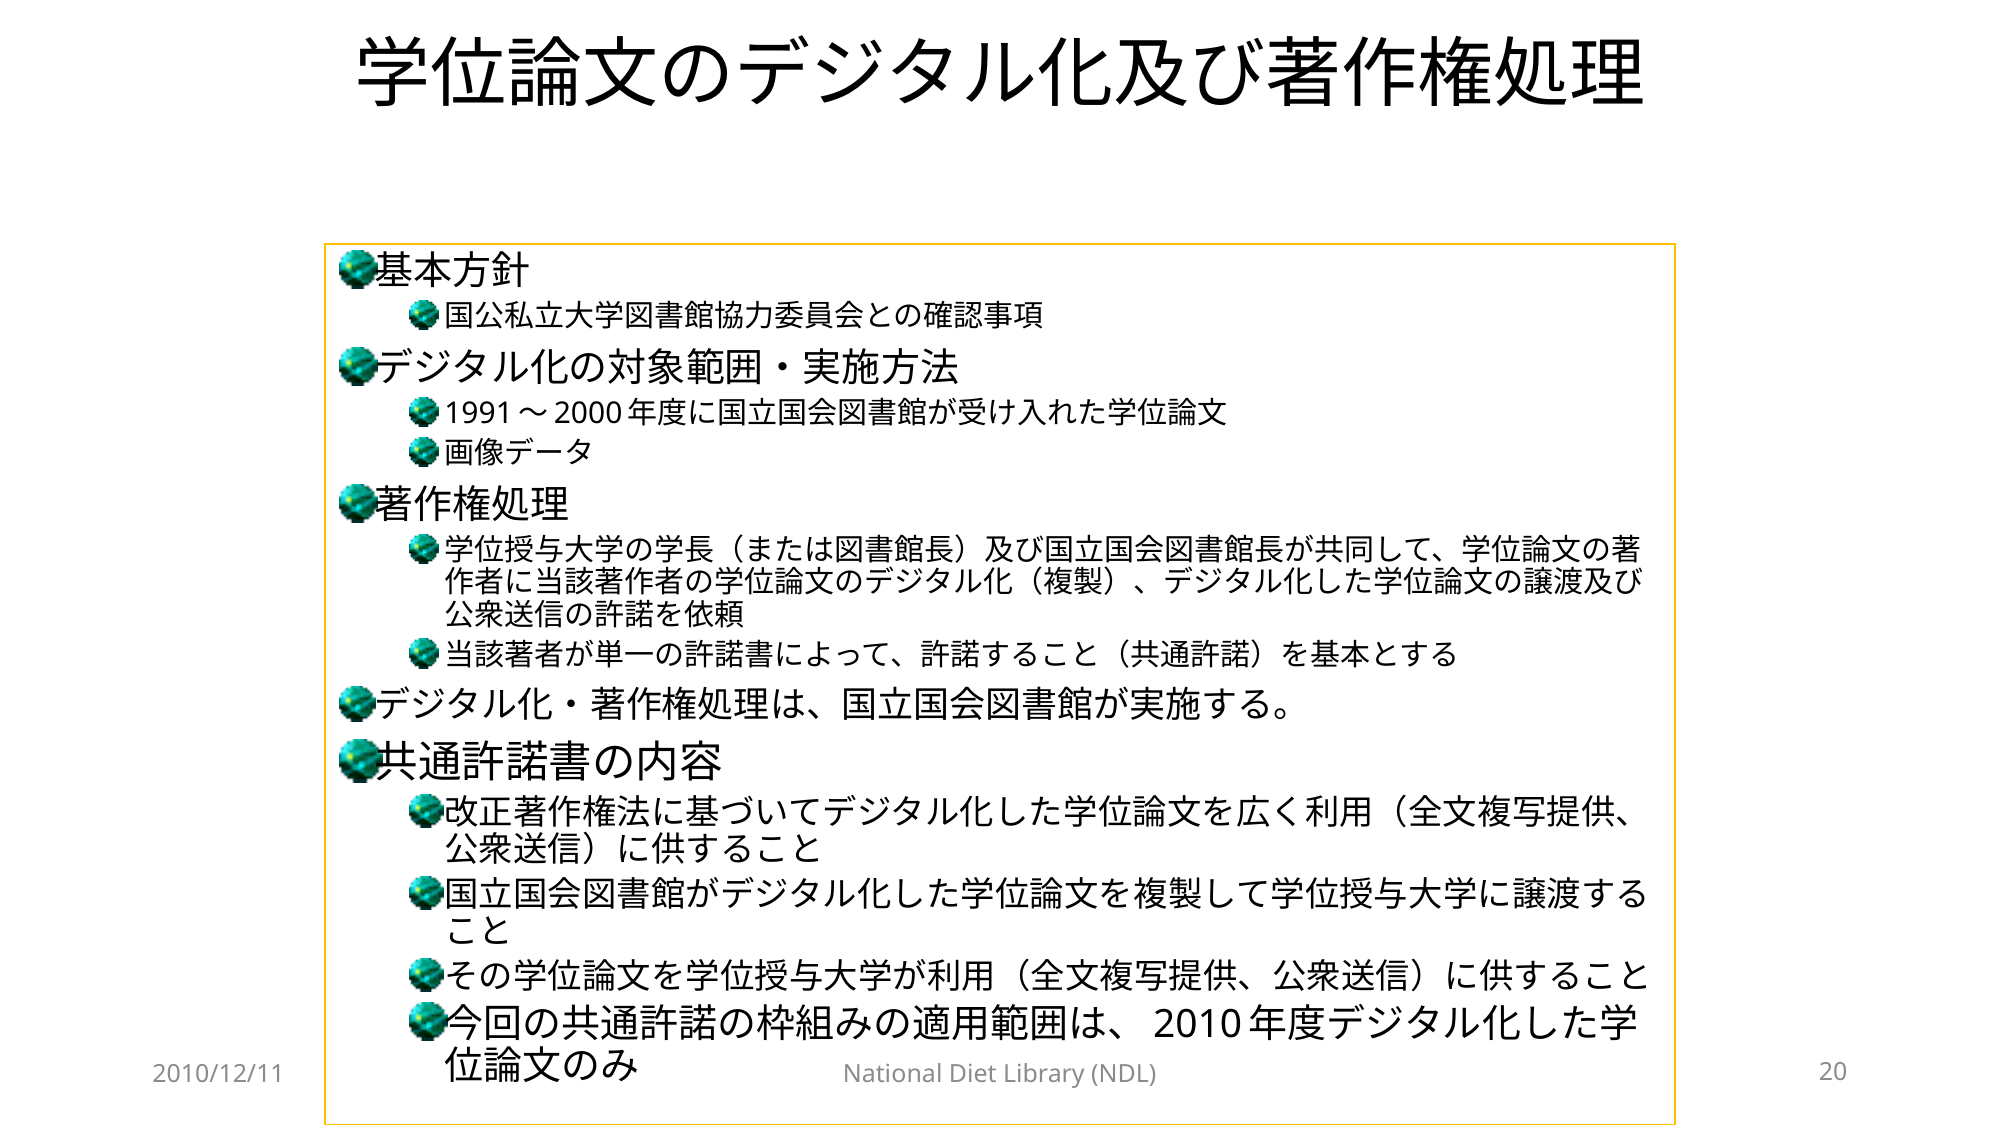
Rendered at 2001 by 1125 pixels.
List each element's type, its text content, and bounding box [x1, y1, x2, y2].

picture [409, 876, 444, 910]
picture [409, 958, 444, 992]
picture [409, 300, 439, 330]
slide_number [137, 1042, 588, 1103]
footer National Diet Library (NDL) [662, 1042, 1338, 1103]
picture [339, 250, 378, 289]
title 学位論文のデジタル化及び著作権処理 [249, 0, 1750, 153]
picture [409, 534, 439, 564]
picture [339, 484, 378, 523]
picture [409, 638, 439, 669]
picture [409, 397, 439, 427]
picture [339, 686, 376, 722]
picture [409, 794, 444, 828]
picture [409, 1002, 448, 1041]
picture [339, 739, 383, 783]
picture [409, 437, 439, 467]
picture [339, 347, 378, 386]
slide_number 20 [1412, 1042, 1863, 1103]
list 基本方針 国公私立大学図書館協力委員会との確認事項 デジタル化の対象範囲・実施方法 1991～2000年度に国立国会図書館が受け入れた学位論文 画像データ 著作権処理 学位授与大学の学長（または図書館長）及び国立国会図書館長が共同して、学位論文の著作者に当該著作者の学位論文のデジタル化（複製）、デジタル化した学位論文の譲渡及び公衆送信の許諾を依頼 当該著者が単一の許諾書によって、許諾すること（共通許諾）を基本とする デジタル化・著作権処理は、国立国会図書館が実施する。 共通許諾書の内容 改正著作権法に基づいてデジタル化した学位論文を広く利用（全文複写提供、公衆送信）に供すること 国立国会図書館がデジタル化した学位論文を複製して学位授与大学に譲渡すること その学位論文を学位授与大学が利用（全文複写提供、公衆送信）に供すること 今回の共通許諾の枠組みの適用範囲は、2010年度デジタル化した学位論文のみ [324, 243, 1676, 1125]
